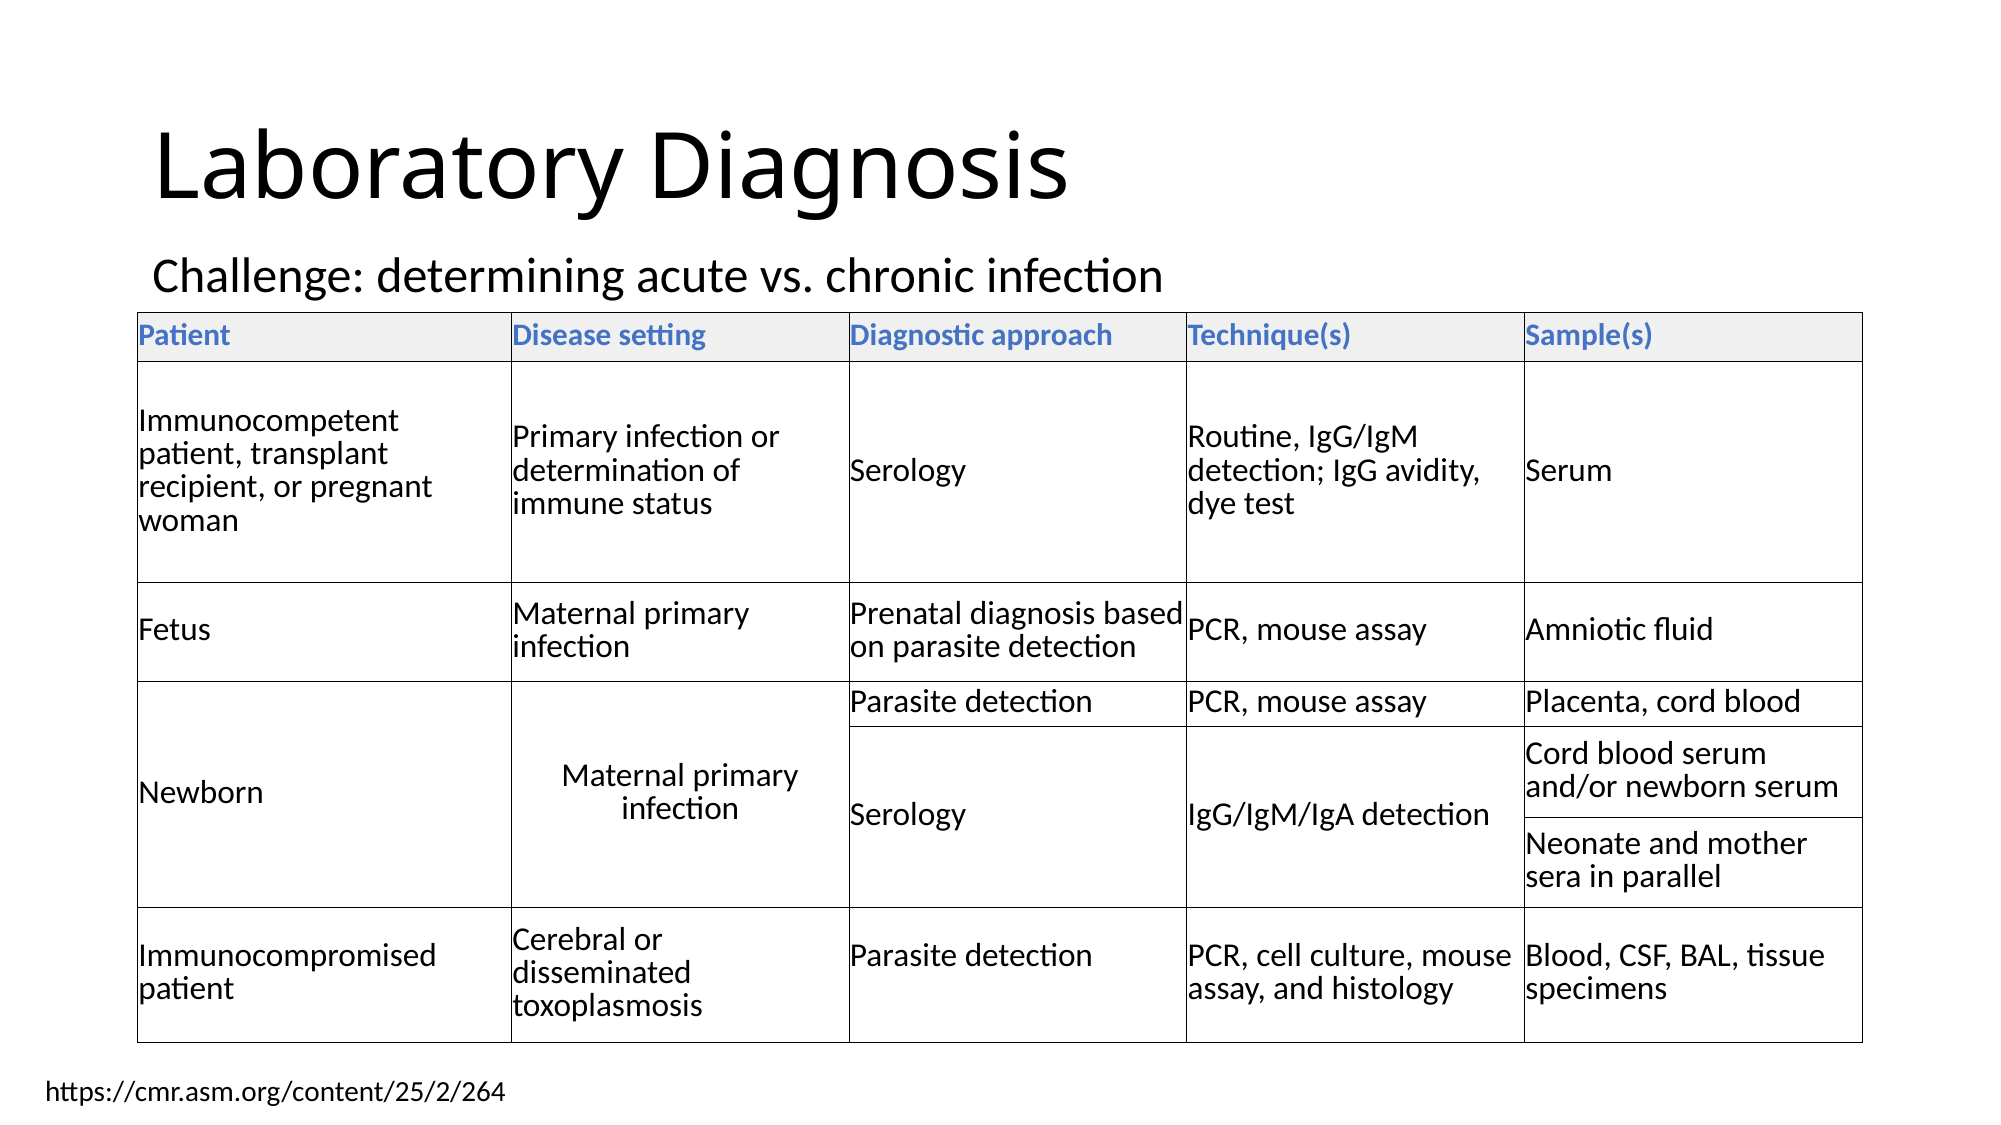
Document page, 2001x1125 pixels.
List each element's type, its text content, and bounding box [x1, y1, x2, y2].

table_cell Maternal primary infection [512, 583, 849, 681]
table_header Technique(s) [1187, 313, 1524, 361]
text_box https://cmr.asm.org/content/25/2/264 [30, 1065, 521, 1115]
table_cell Maternal primary infection [512, 682, 849, 907]
table_header Diagnostic approach [850, 313, 1186, 361]
table_cell Serology [850, 727, 1186, 907]
table_cell Primary infection or determination of immune status [512, 362, 849, 582]
table_cell Immunocompetent patient, transplant recipient, or pregnant woman [138, 362, 511, 582]
table_cell Newborn [138, 682, 511, 907]
table_cell Neonate and mother sera in parallel [1525, 818, 1862, 907]
table_header Sample(s) [1525, 313, 1862, 361]
table_cell Blood, CSF, BAL, tissue specimens [1525, 908, 1862, 1042]
table_cell Serology [850, 362, 1186, 582]
table_cell Cord blood serum and/or newborn serum [1525, 727, 1862, 817]
table_cell Prenatal diagnosis based on parasite detection [850, 583, 1186, 681]
list Challenge: determining acute vs. chronic infection [137, 241, 1863, 312]
table_cell Fetus [138, 583, 511, 681]
table_cell Serum [1525, 362, 1862, 582]
table_cell PCR, cell culture, mouse assay, and histology [1187, 908, 1524, 1042]
table_cell PCR, mouse assay [1187, 583, 1524, 681]
table_header Disease setting [512, 313, 849, 361]
table_cell Placenta, cord blood [1525, 682, 1862, 726]
table_cell Routine, IgG/IgM detection; IgG avidity, dye test [1187, 362, 1524, 582]
table_cell Amniotic fluid [1525, 583, 1862, 681]
table_header Patient [138, 313, 511, 361]
table_cell IgG/IgM/IgA detection [1187, 727, 1524, 907]
table_cell PCR, mouse assay [1187, 682, 1524, 726]
table_cell Parasite detection [850, 908, 1186, 1042]
title Laboratory Diagnosis [137, 59, 1863, 241]
table_cell Immunocompromised patient [138, 908, 511, 1042]
table_cell Cerebral or disseminated toxoplasmosis [512, 908, 849, 1042]
table_cell Parasite detection [850, 682, 1186, 726]
